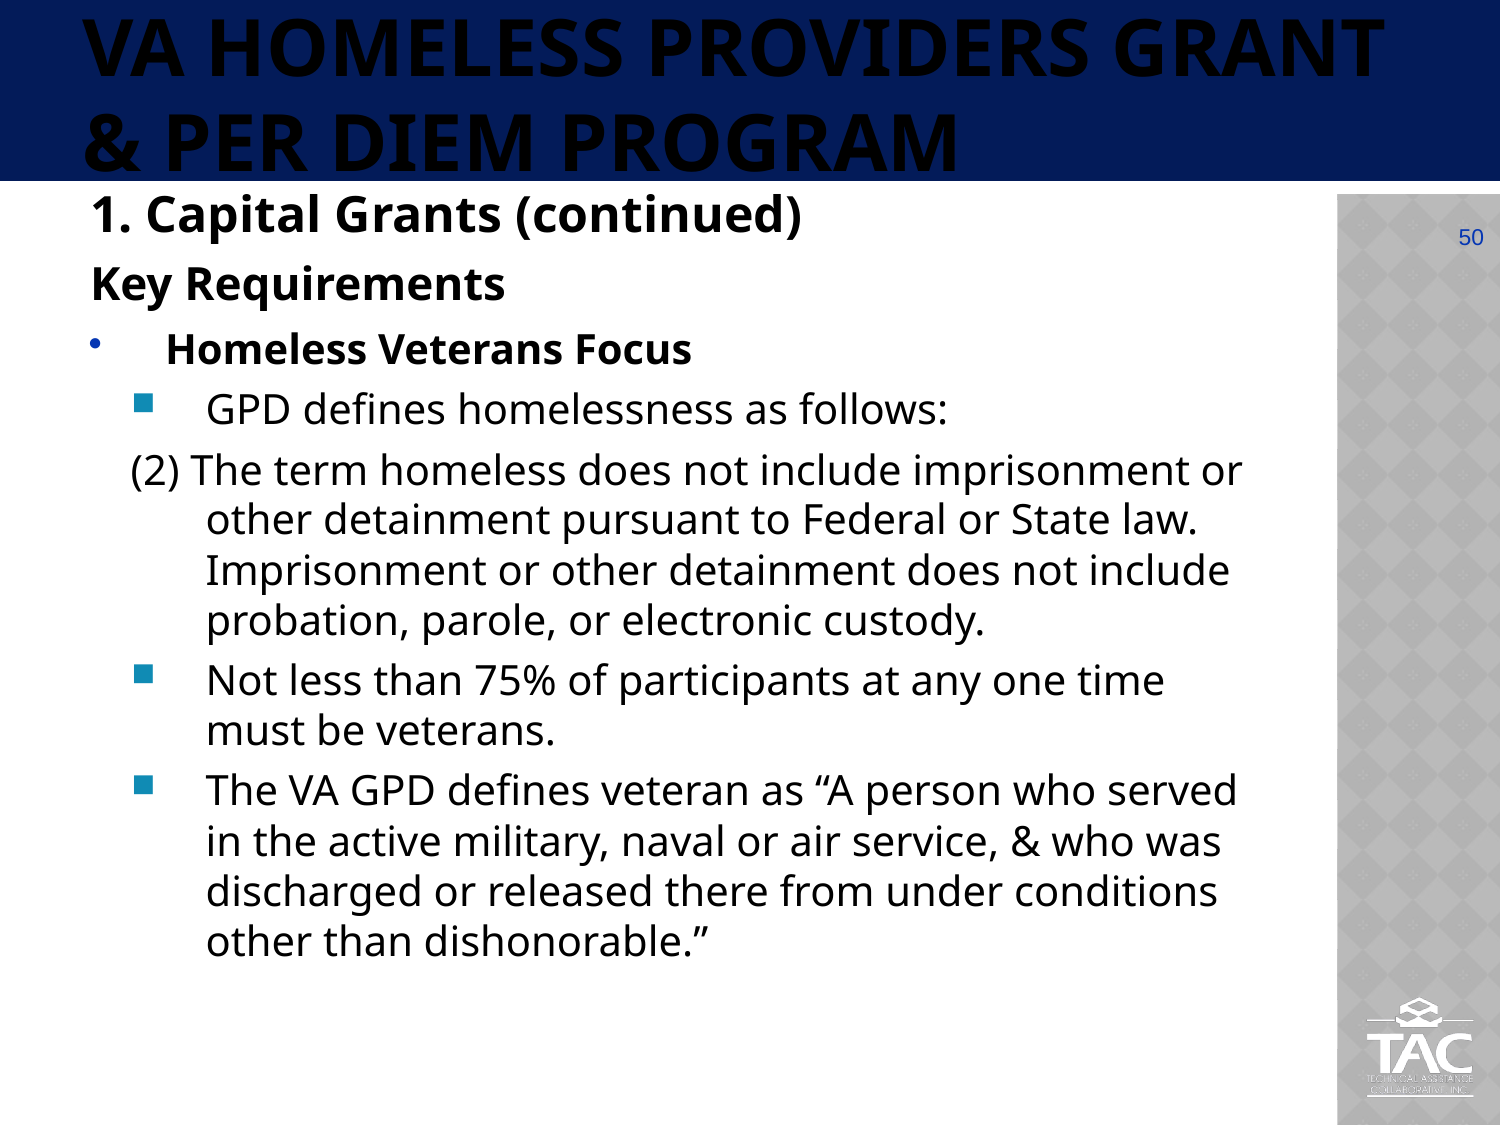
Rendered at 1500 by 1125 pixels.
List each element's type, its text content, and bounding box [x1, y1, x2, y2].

title VA Homeless Providers Grant & Per Diem Program [75, 62, 1450, 188]
picture [1362, 995, 1477, 1100]
slide_number 50 [1362, 212, 1485, 250]
list 1. Capital Grants (continued) Key Requirements Homeless Veterans Focus GPD defines homelessness as follows: (2) The term homeless does not include imprisonment or other detainment pursuant to Federal or State law. Imprisonment or other detainment does not include probation, parole, or electronic custody. Not less than 75% of participants at any one time must be veterans. The VA GPD defines veteran as “A person who served in the active military, naval or air service, & who was discharged or released there from under conditions other than dishonorable.” [74, 174, 1263, 1051]
